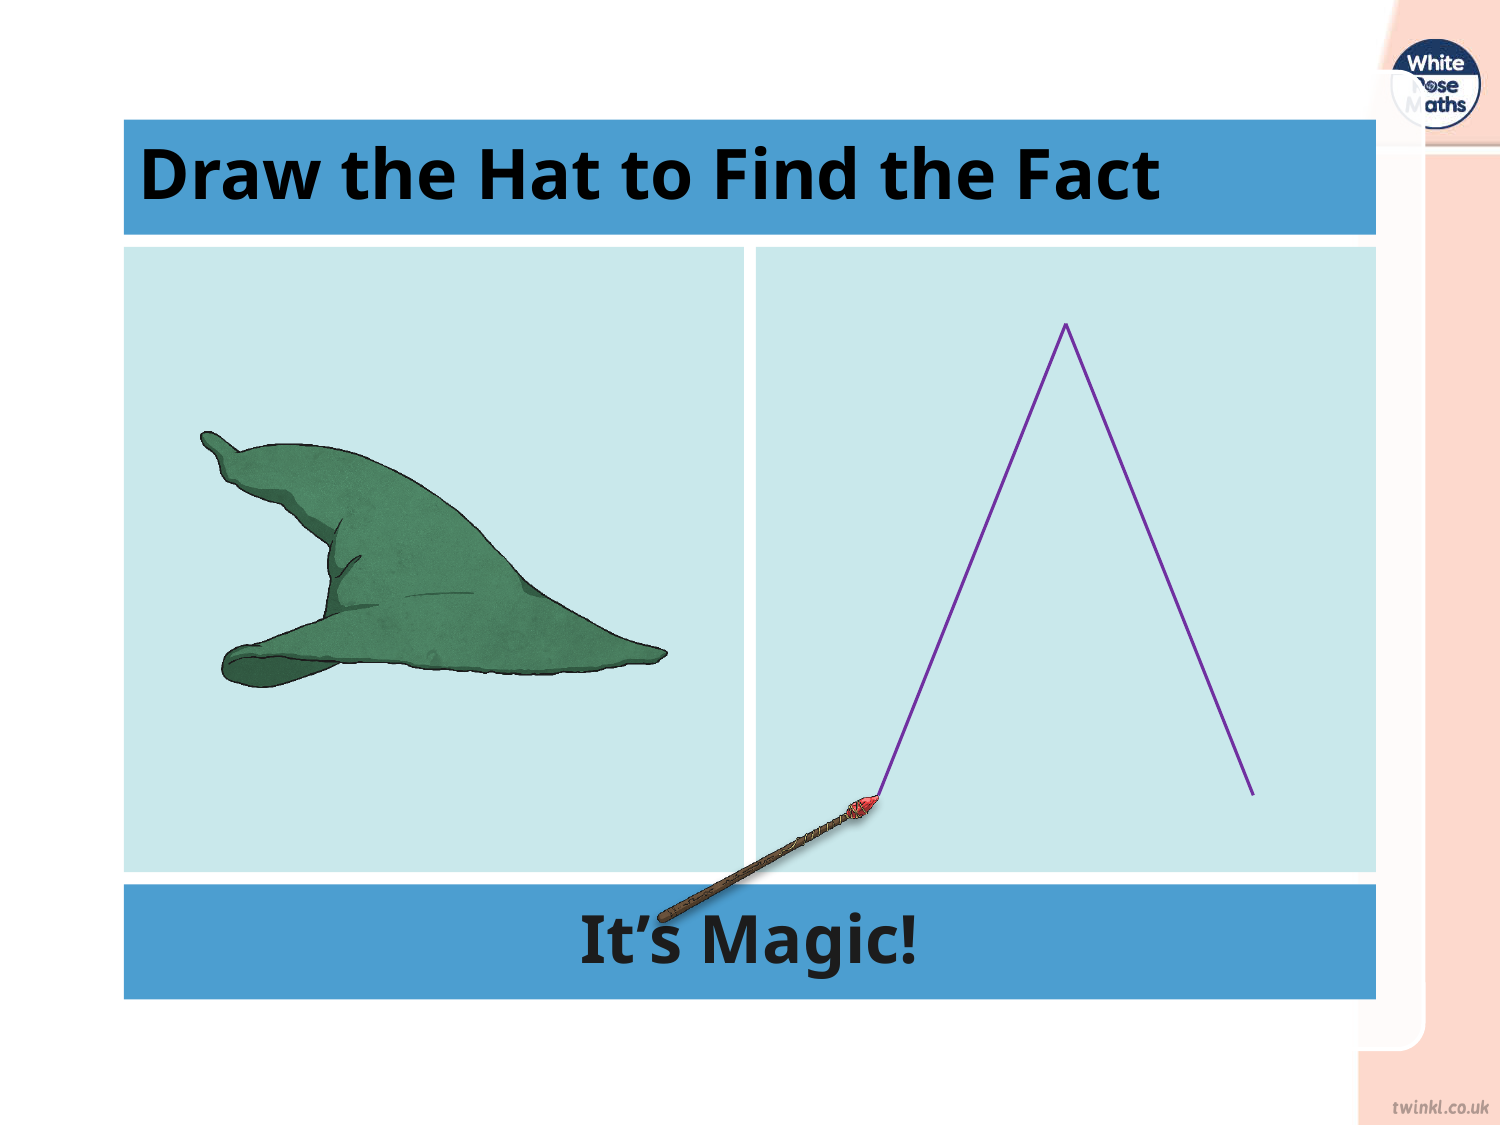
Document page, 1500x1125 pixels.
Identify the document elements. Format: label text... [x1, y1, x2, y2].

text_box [878, 323, 1254, 796]
text_box [123, 246, 745, 873]
picture [0, 0, 1500, 1125]
text_box [755, 246, 1377, 873]
text_box [123, 883, 650, 896]
text_box [883, 883, 1377, 896]
text_box It’s Magic! [75, 896, 1425, 988]
text_box [123, 118, 1377, 236]
text_box [123, 988, 1377, 1000]
title Draw the Hat to Find the Fact [123, 131, 1376, 223]
